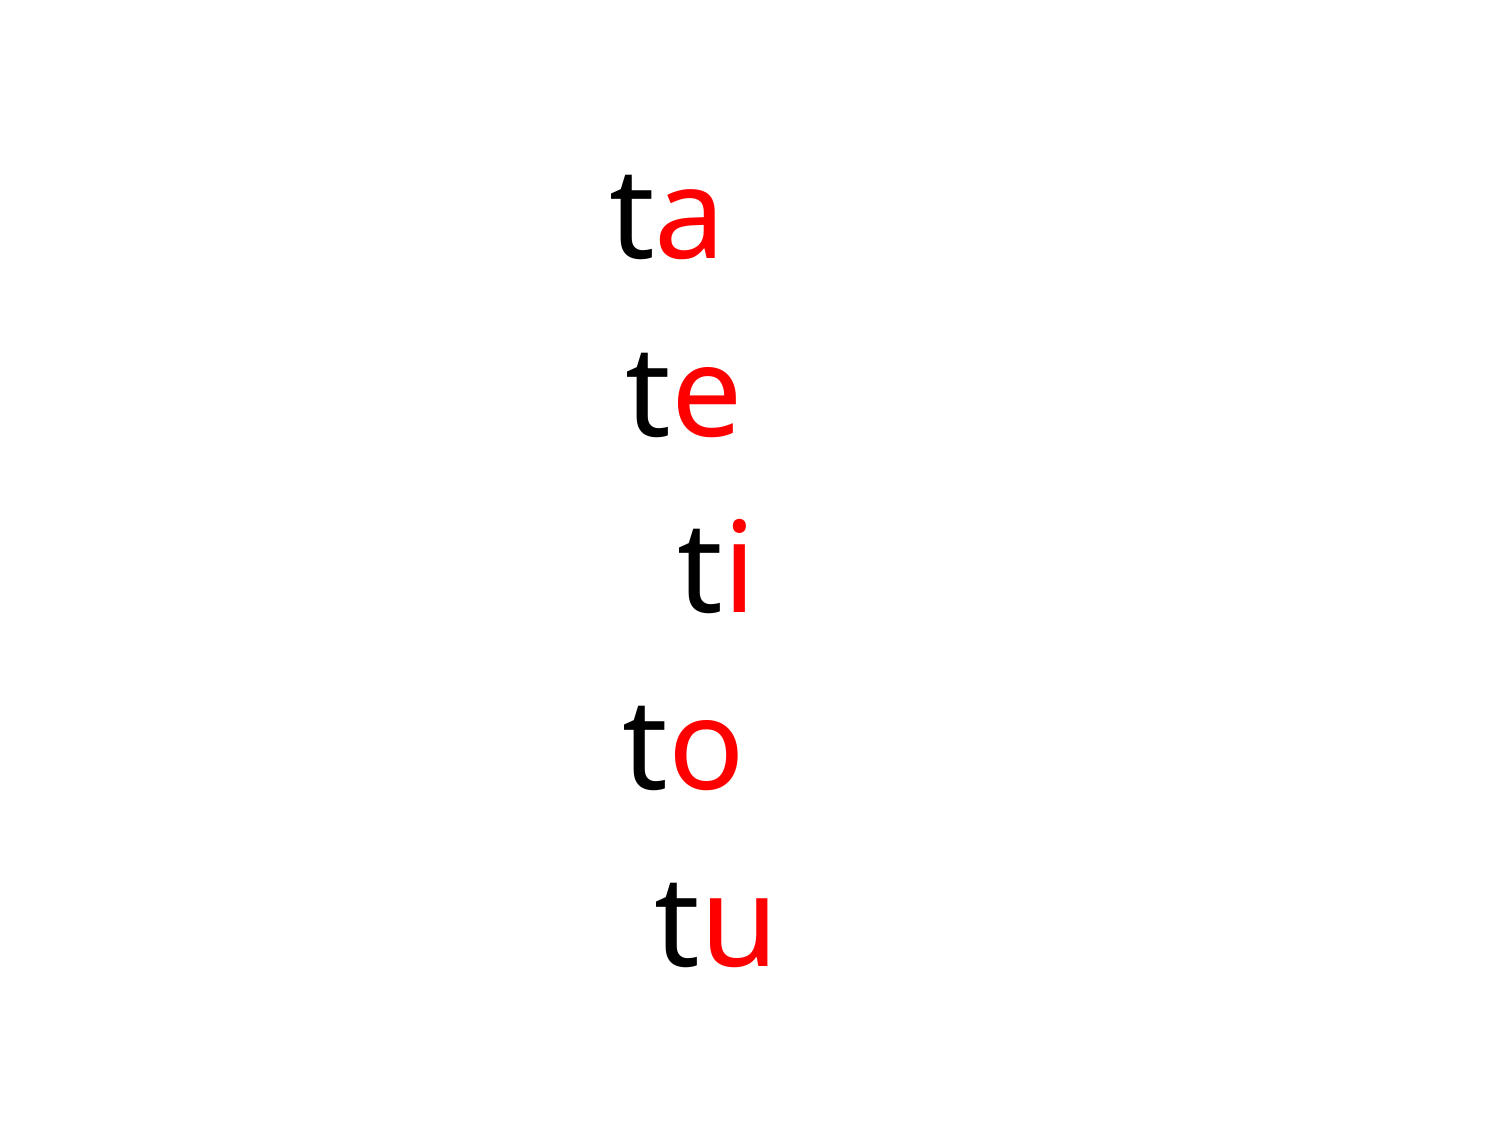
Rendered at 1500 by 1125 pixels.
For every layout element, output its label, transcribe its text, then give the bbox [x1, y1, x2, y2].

list ta te ti to tu [75, 125, 1425, 1005]
